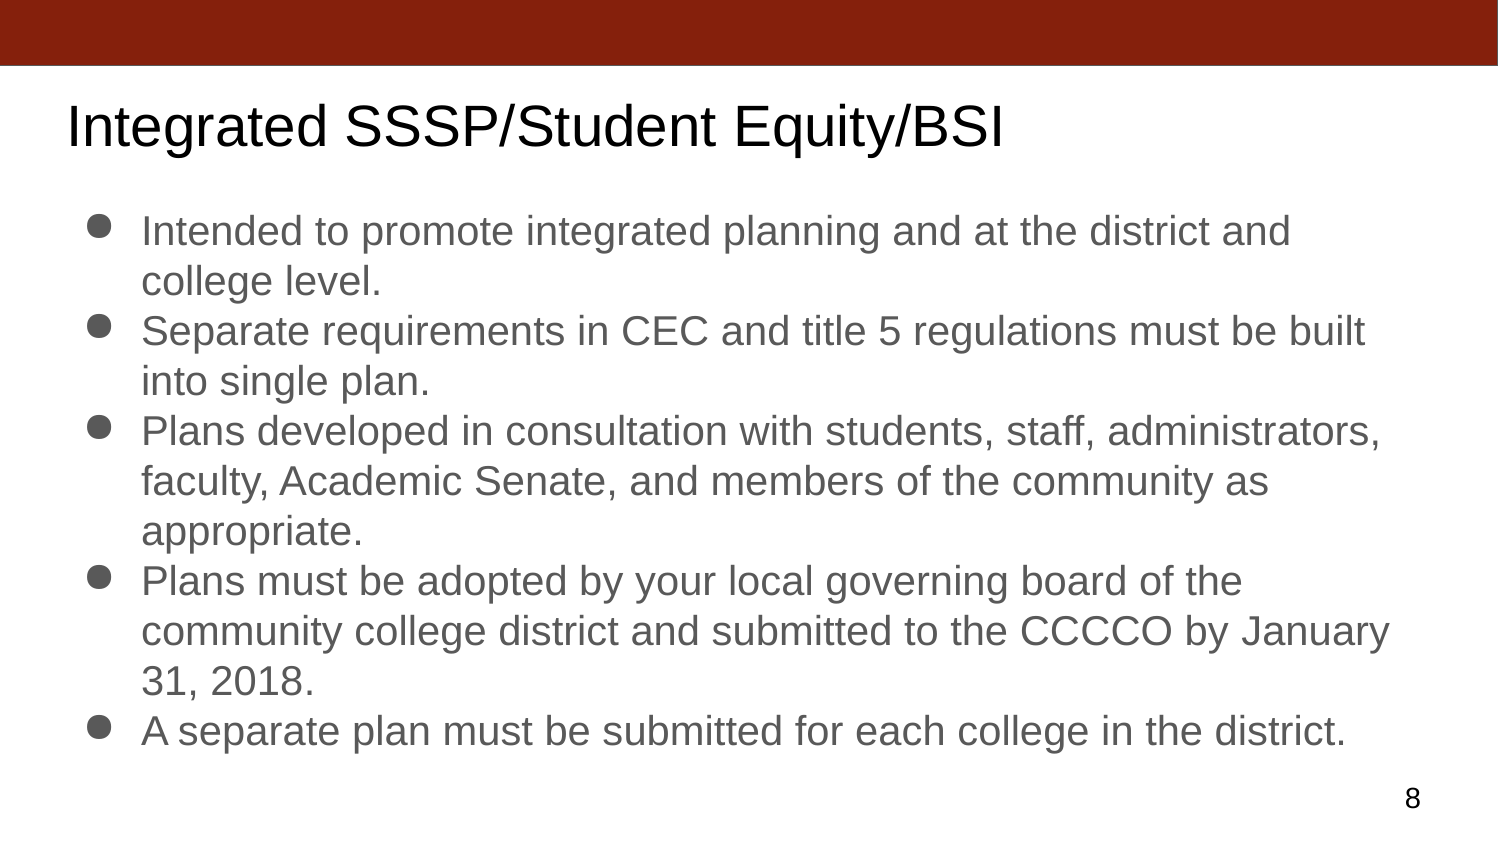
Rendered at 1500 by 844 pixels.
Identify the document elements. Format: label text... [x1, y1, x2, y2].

slide_number 8 [1389, 764, 1480, 830]
title Integrated SSSP/Student Equity/BSI [51, 72, 1449, 167]
list Intended to promote integrated planning and at the district and college level. Separate requirements in CEC and title 5 regulations must be built into single plan. Plans developed in consultation with students, staff, administrators, faculty, Academic Senate, and members of the community as appropriate. Plans must be adopted by your local governing board of the community college district and submitted to the CCCCO by January 31, 2018. A separate plan must be submitted for each college in the district. [51, 189, 1449, 750]
